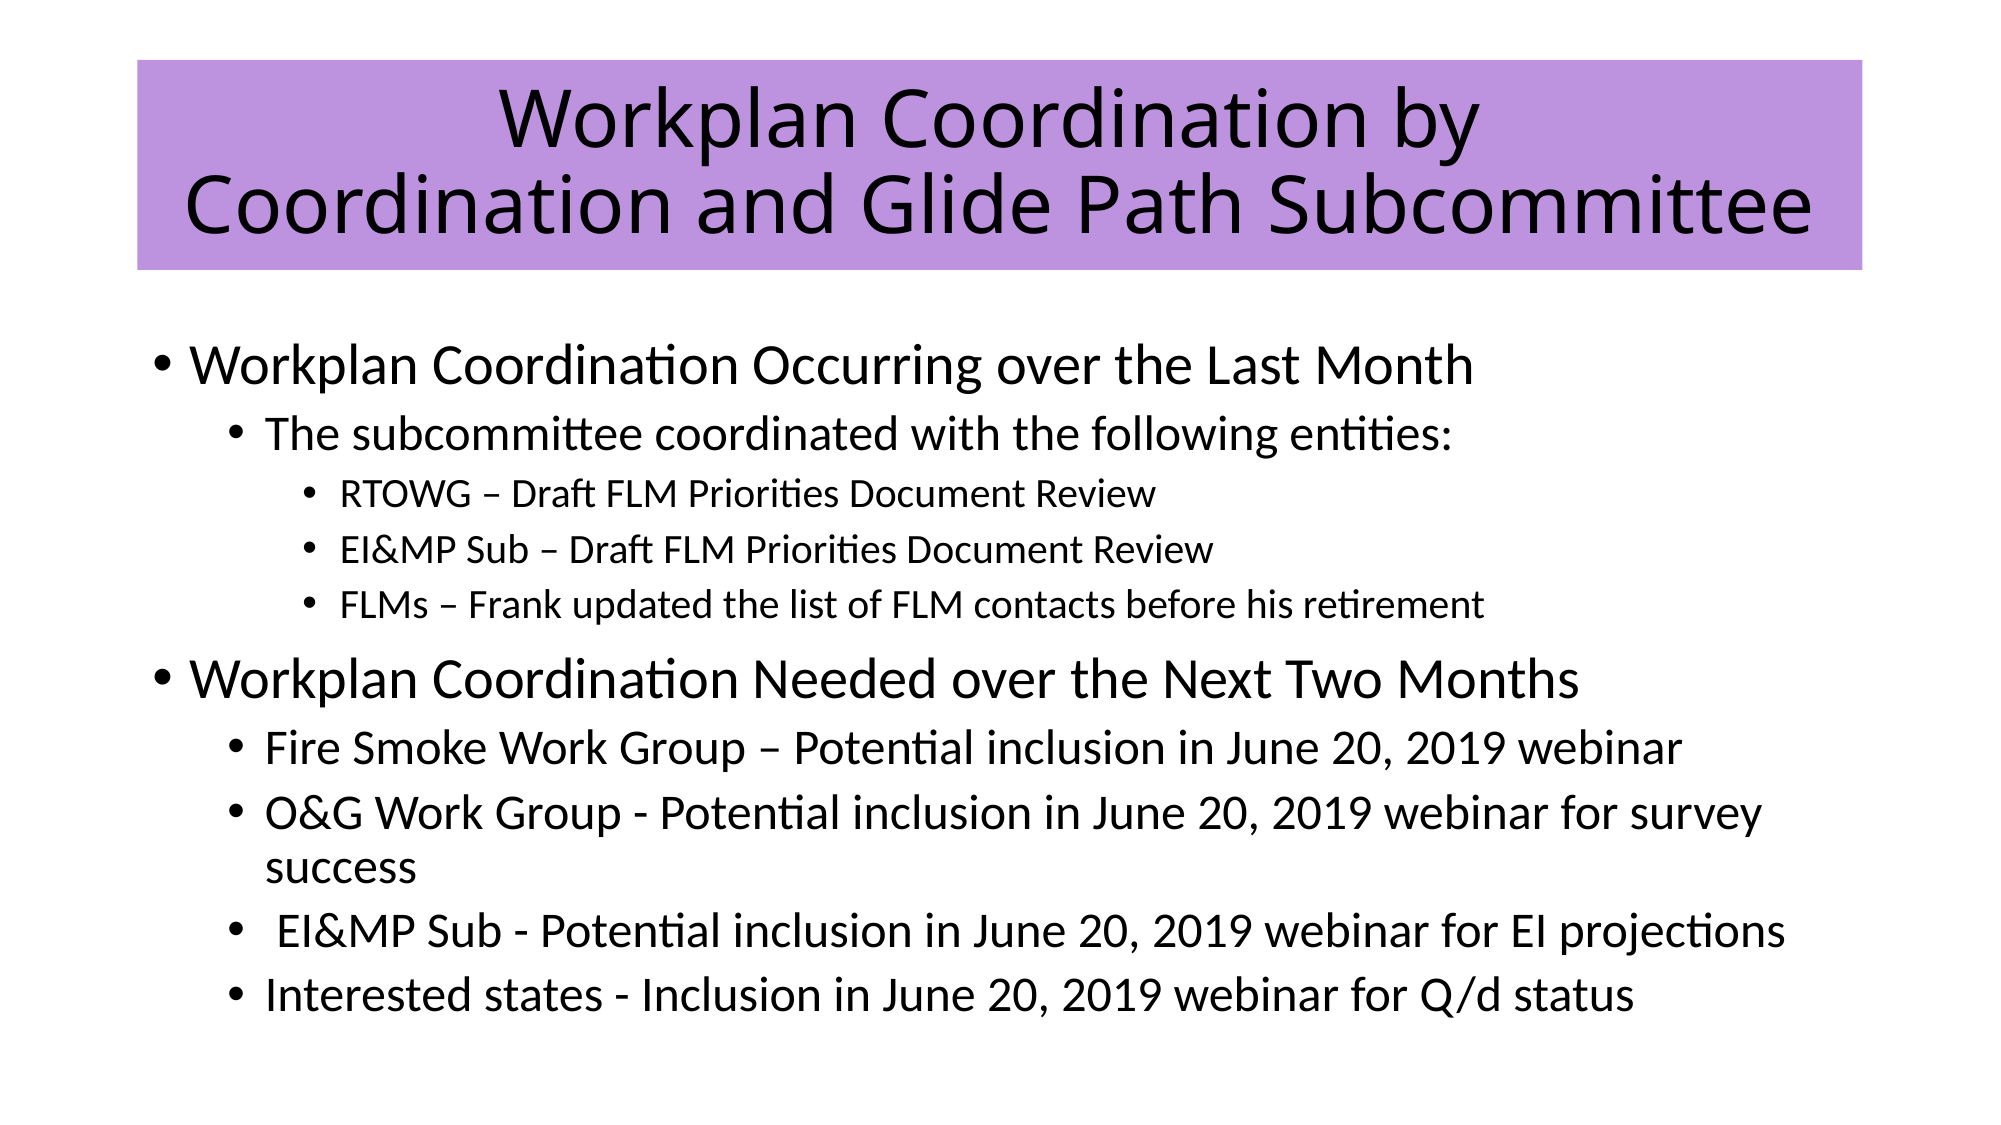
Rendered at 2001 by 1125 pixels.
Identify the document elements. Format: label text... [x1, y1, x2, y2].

title Workplan Coordination by Coordination and Glide Path Subcommittee [137, 59, 1863, 270]
list Workplan Coordination Occurring over the Last Month The subcommittee coordinated with the following entities: RTOWG – Draft FLM Priorities Document Review EI&MP Sub – Draft FLM Priorities Document Review FLMs – Frank updated the list of FLM contacts before his retirement Workplan Coordination Needed over the Next Two Months Fire Smoke Work Group – Potential inclusion in June 20, 2019 webinar O&G Work Group - Potential inclusion in June 20, 2019 webinar for survey success EI&MP Sub - Potential inclusion in June 20, 2019 webinar for EI projections Interested states - Inclusion in June 20, 2019 webinar for Q/d status [137, 326, 1863, 1041]
